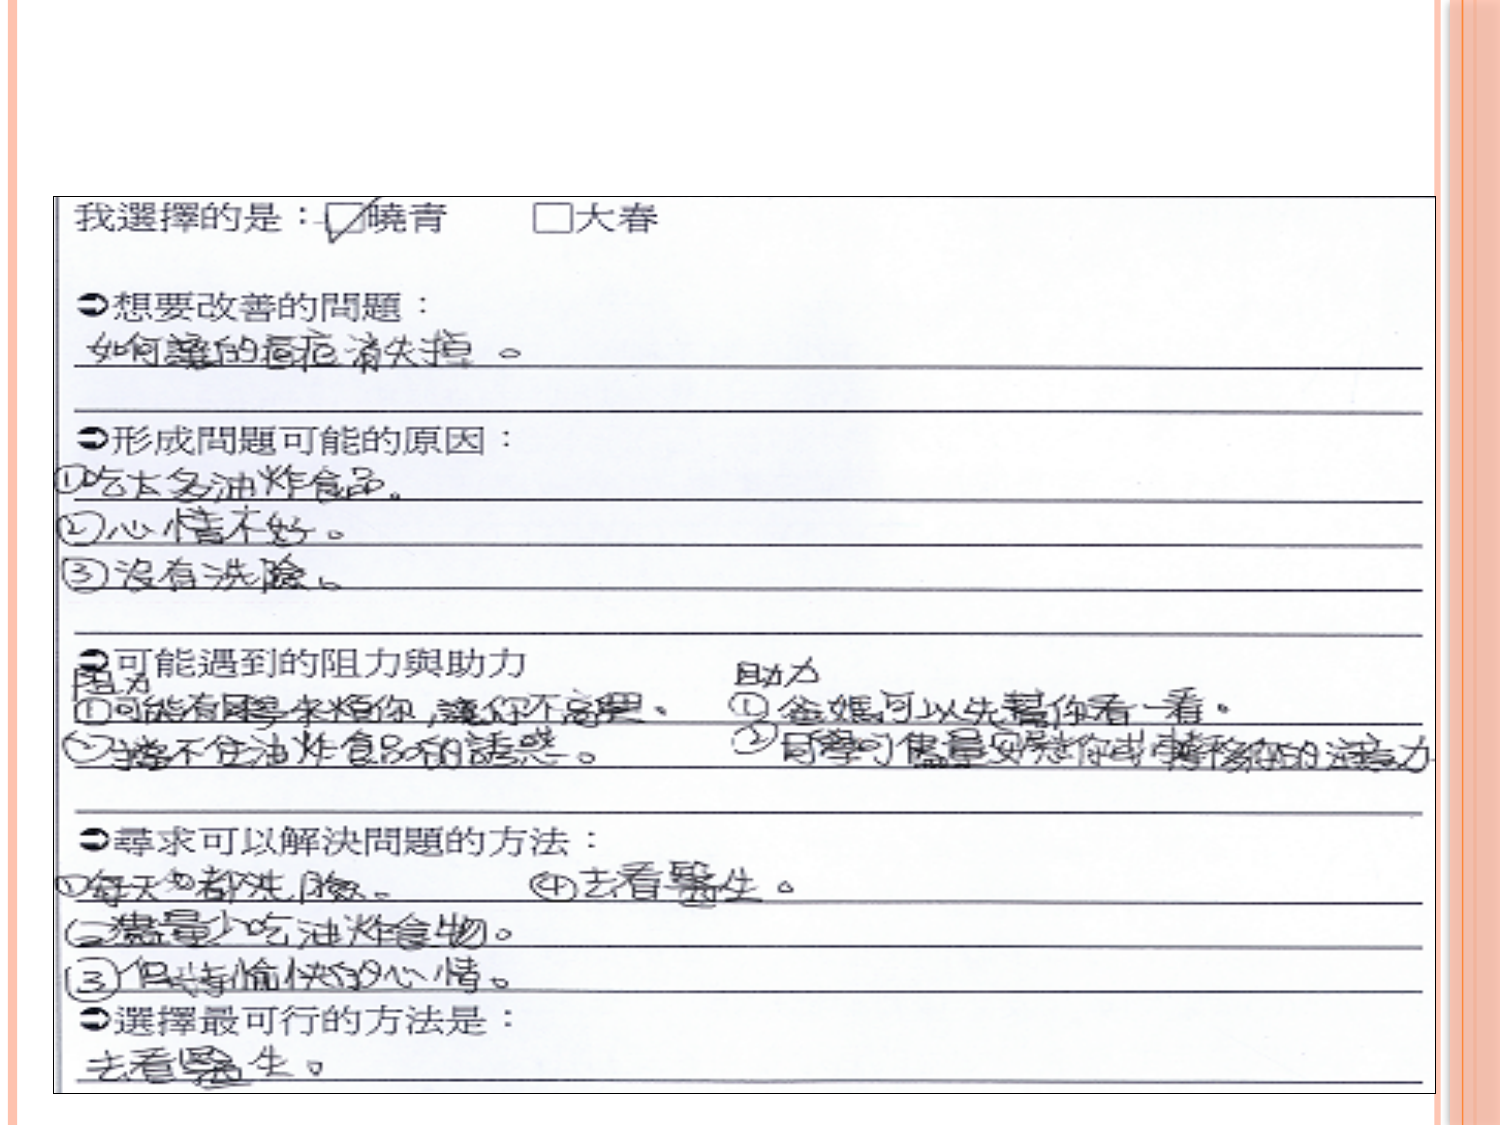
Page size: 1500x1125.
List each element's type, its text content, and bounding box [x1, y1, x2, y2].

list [52, 195, 1436, 1095]
text_box 學生填答狀況 [0, 42, 1350, 206]
